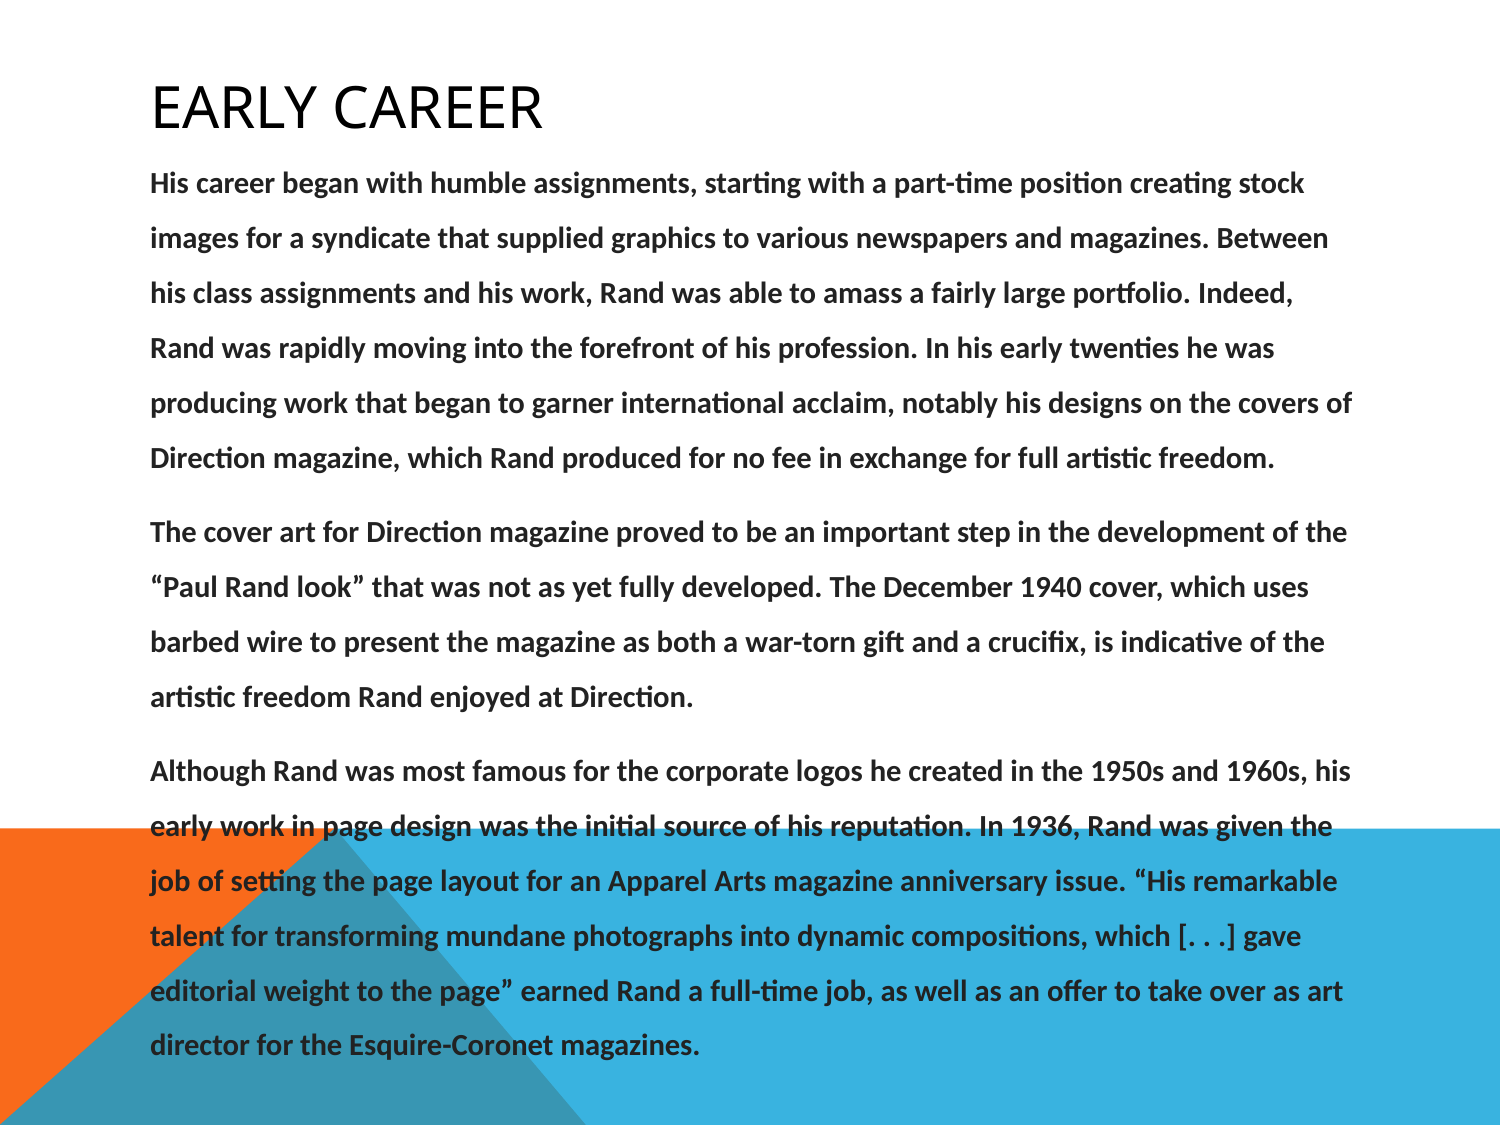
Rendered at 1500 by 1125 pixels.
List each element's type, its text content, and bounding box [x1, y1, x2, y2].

list His career began with humble assignments, starting with a part-time position creating stock images for a syndicate that supplied graphics to various newspapers and magazines. Between his class assignments and his work, Rand was able to amass a fairly large portfolio. Indeed, Rand was rapidly moving into the forefront of his profession. In his early twenties he was producing work that began to garner international acclaim, notably his designs on the covers of Direction magazine, which Rand produced for no fee in exchange for full artistic freedom. The cover art for Direction magazine proved to be an important step in the development of the “Paul Rand look” that was not as yet fully developed. The December 1940 cover, which uses barbed wire to present the magazine as both a war-torn gift and a crucifix, is indicative of the artistic freedom Rand enjoyed at Direction. Although Rand was most famous for the corporate logos he created in the 1950s and 1960s, his early work in page design was the initial source of his reputation. In 1936, Rand was given the job of setting the page layout for an Apparel Arts magazine anniversary issue. “His remarkable talent for transforming mundane photographs into dynamic compositions, which [. . .] gave editorial weight to the page” earned Rand a full-time job, as well as an offer to take over as art director for the Esquire-Coronet magazines. [135, 137, 1369, 1088]
title Early Career [135, 60, 1369, 137]
